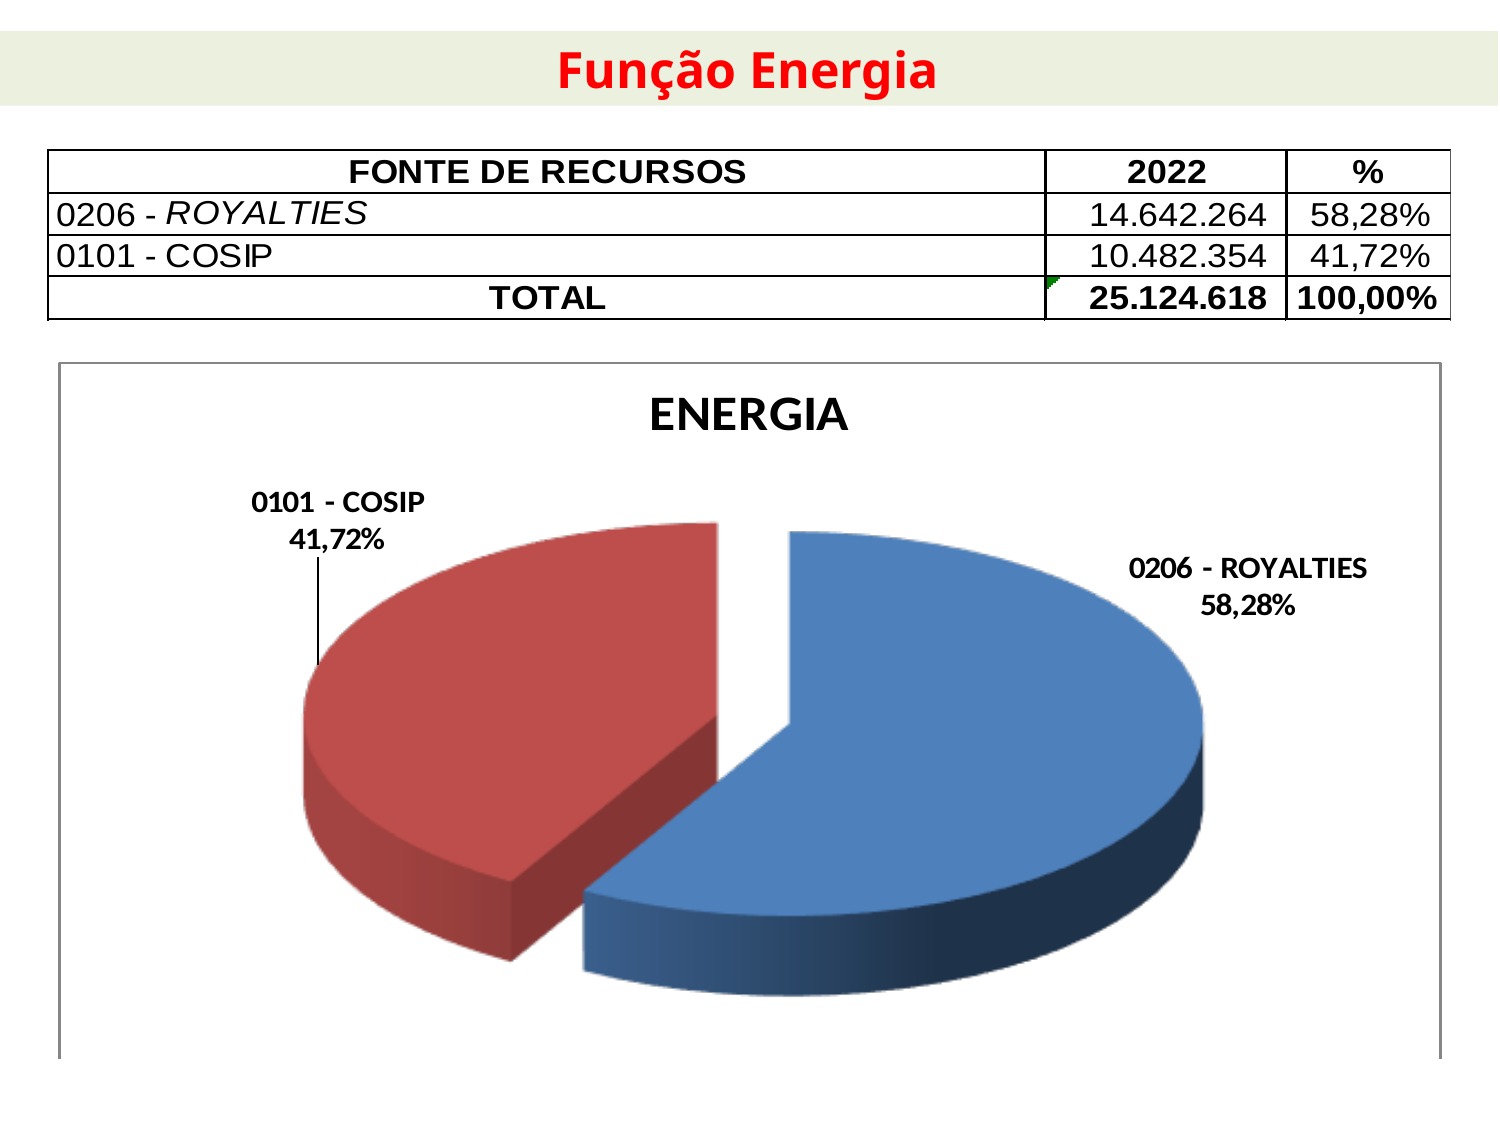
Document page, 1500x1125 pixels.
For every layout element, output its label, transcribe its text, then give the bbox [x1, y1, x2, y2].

picture [46, 148, 1454, 1059]
text_box Função Energia [0, 30, 1498, 106]
